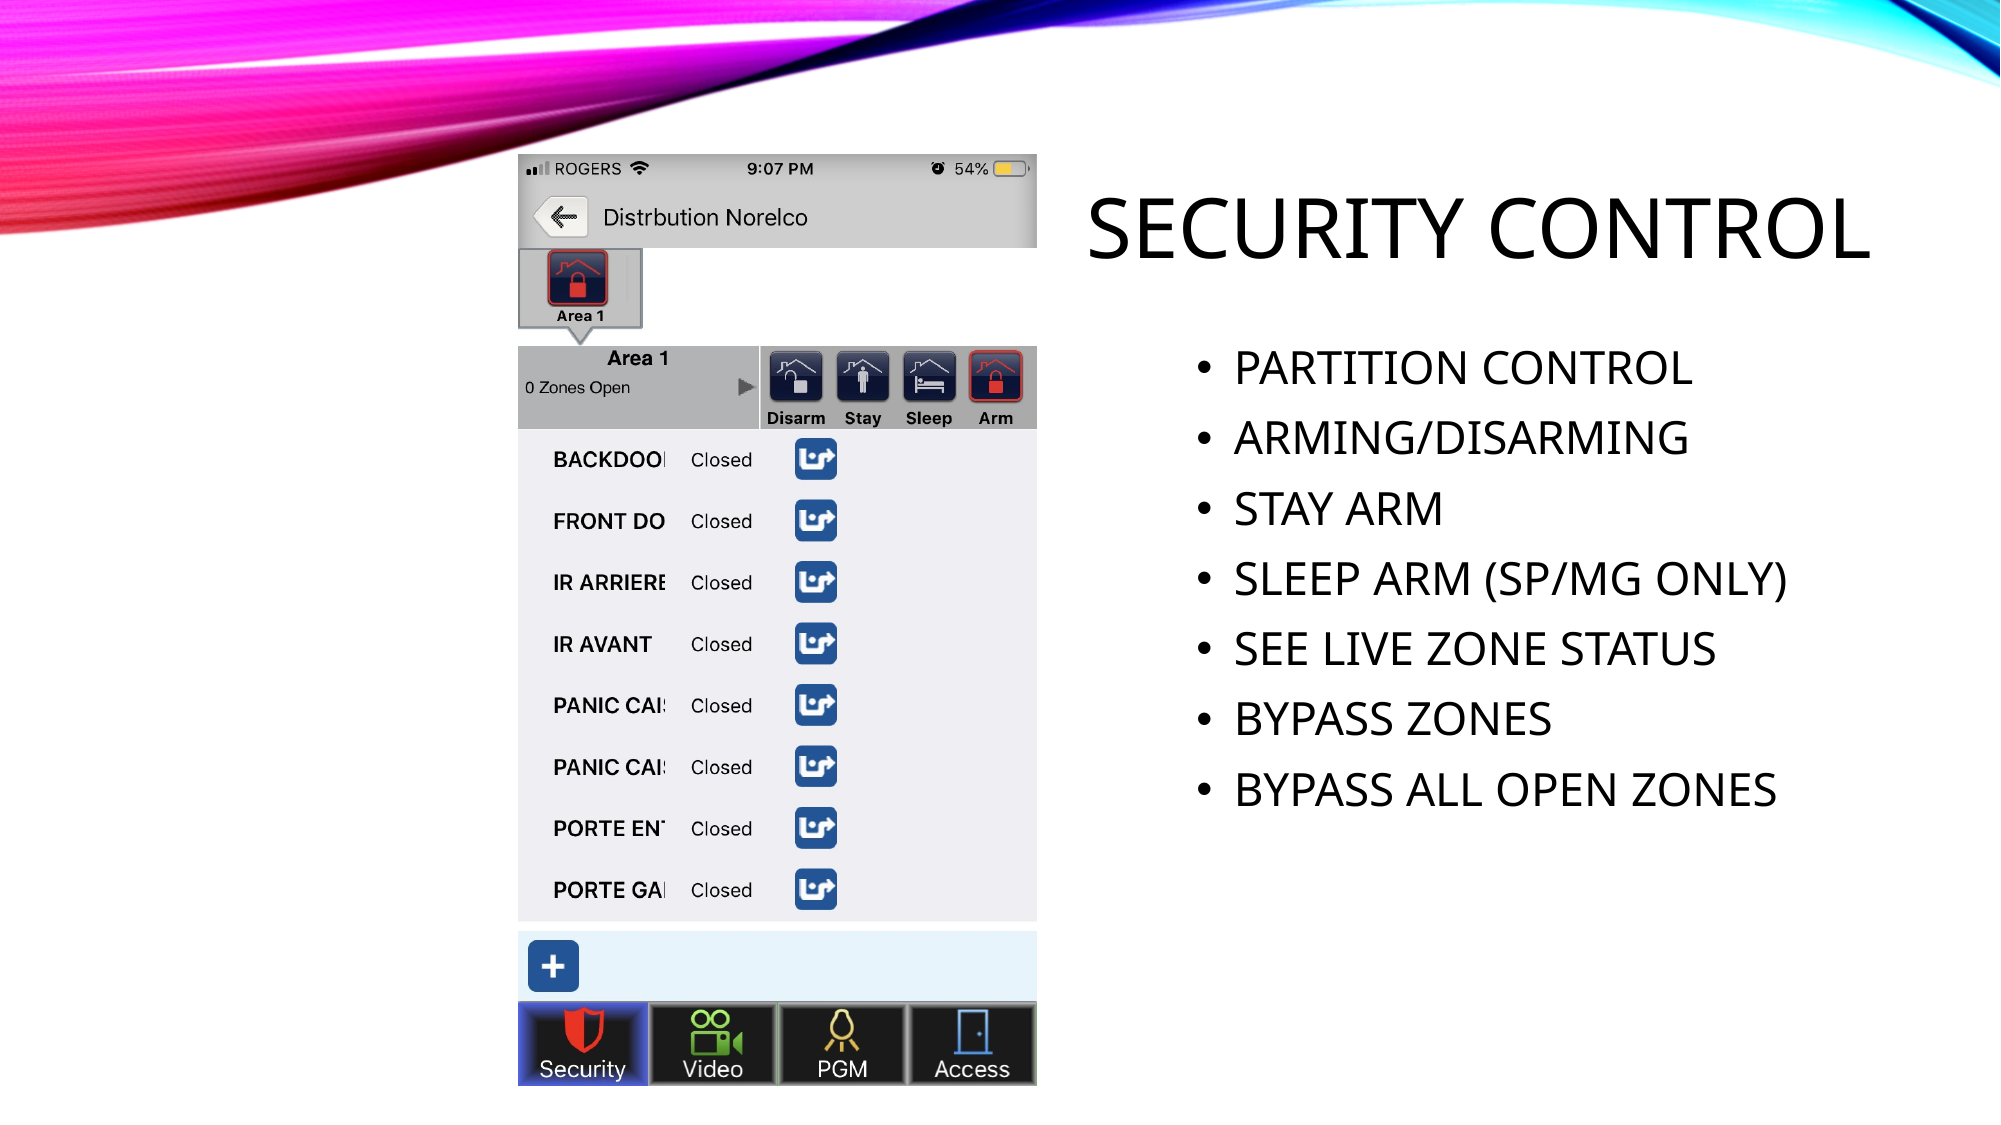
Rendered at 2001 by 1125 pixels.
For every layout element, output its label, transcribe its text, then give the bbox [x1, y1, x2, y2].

picture [517, 154, 1037, 1087]
picture [1910, 0, 2000, 45]
picture [0, 0, 2000, 237]
list PARTITION CONTROL ARMING/DISARMING STAY ARM SLEEP ARM (SP/MG ONLY) SEE LIVE ZONE STATUS BYPASS ZONES BYPASS ALL OPEN ZONES [1181, 337, 1836, 1052]
picture [1890, 0, 2000, 75]
title SECURITY CONTROL [474, 125, 1888, 338]
